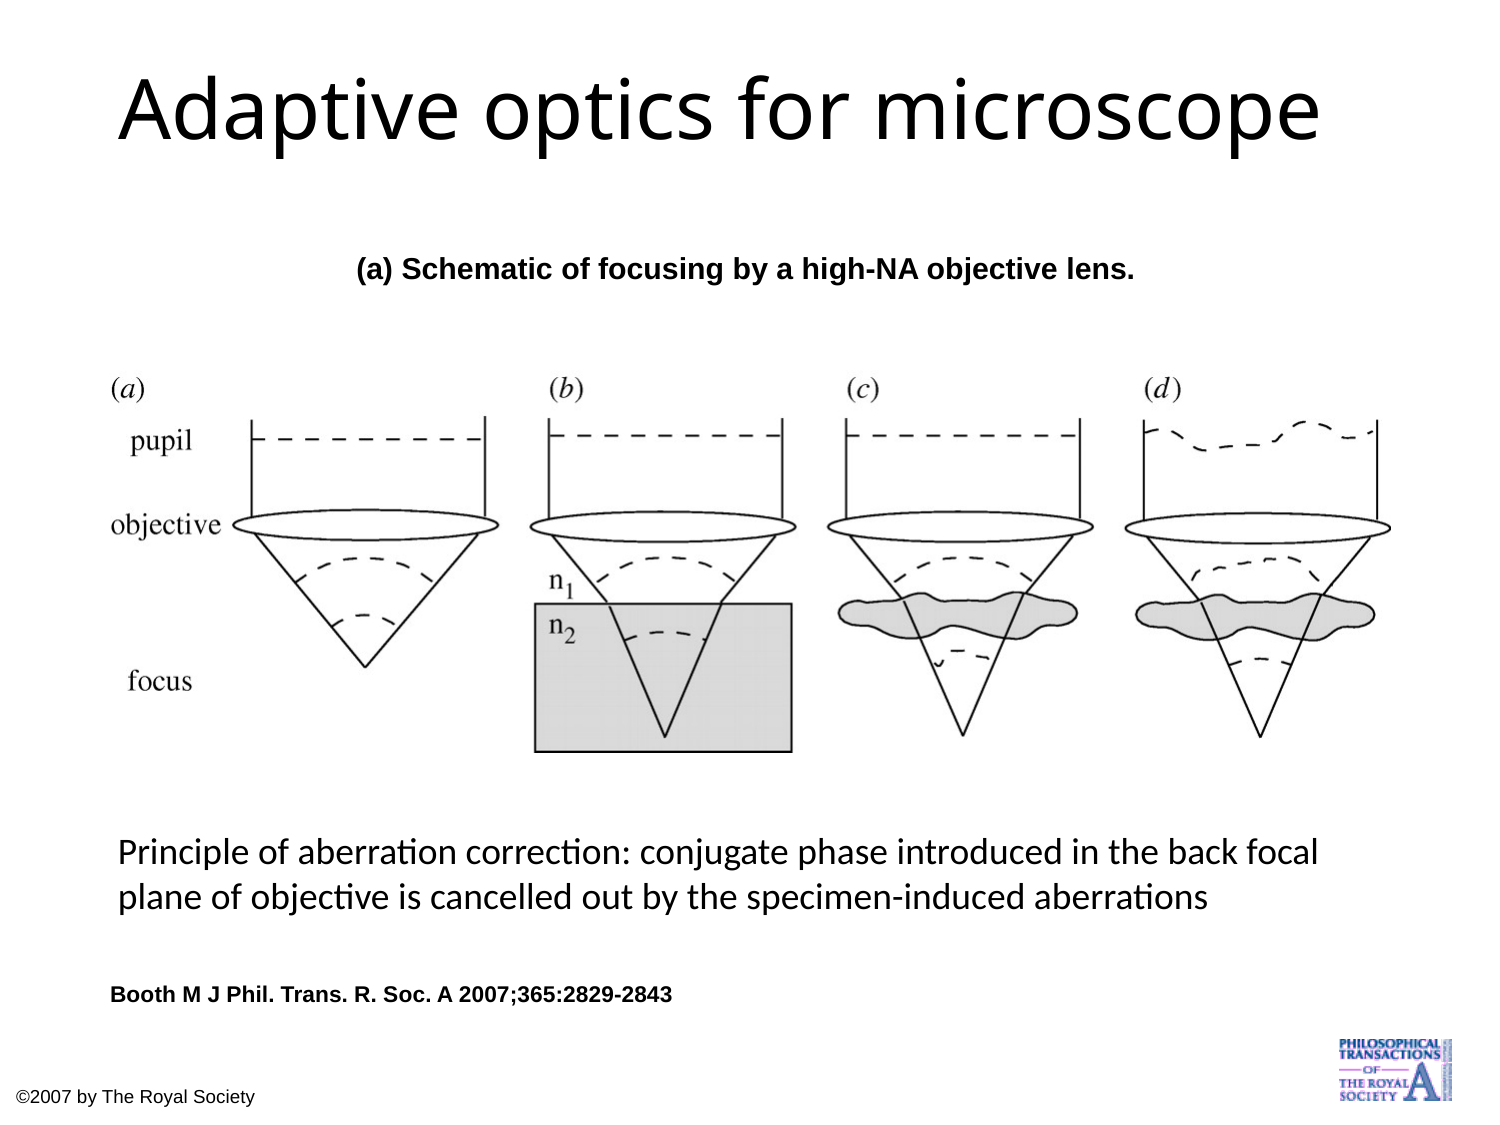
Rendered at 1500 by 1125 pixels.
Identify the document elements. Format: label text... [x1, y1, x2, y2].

text_box Booth M J Phil. Trans. R. Soc. A 2007;365:2829-2843 [110, 979, 753, 1018]
text_box ©2007 by The Royal Society [16, 1084, 825, 1101]
picture [1339, 1039, 1452, 1101]
text_box (a) Schematic of focusing by a high-NA objective lens. [53, 249, 1447, 318]
picture [109, 370, 1391, 753]
text_box Principle of aberration correction: conjugate phase introduced in the back focal plane of objective is cancelled out by the specimen-induced aberrations [103, 819, 1375, 925]
title Adaptive optics for microscope [103, 59, 1397, 278]
